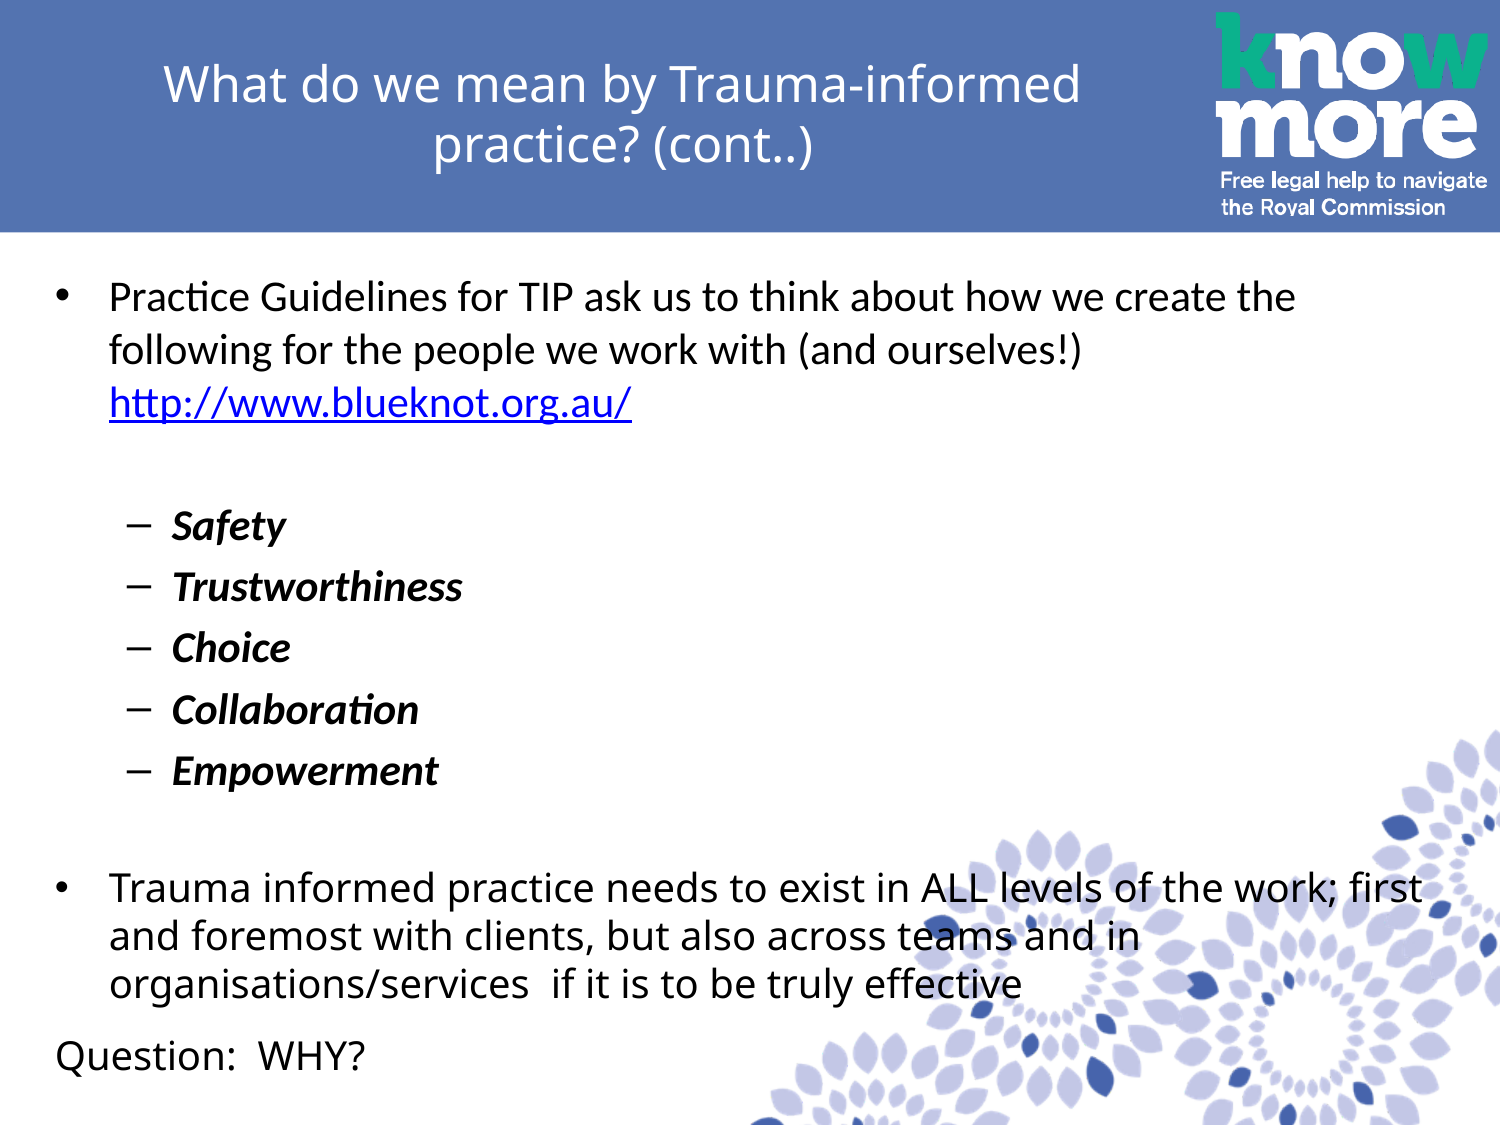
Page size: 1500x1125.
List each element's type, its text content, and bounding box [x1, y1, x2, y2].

picture [1215, 12, 1488, 219]
text_box [0, 0, 1500, 233]
text_box [45, 312, 1439, 603]
list Practice Guidelines for TIP ask us to think about how we create the following for the people we work with (and ourselves!) http://www.blueknot.org.au/ Safety Trustworthiness Choice Collaboration Empowerment Trauma informed practice needs to exist in ALL levels of the work; first and foremost with clients, but also across teams and in organisations/services if it is to be truly effective Question: WHY? [39, 260, 1454, 1094]
title What do we mean by Trauma-informed practice? (cont..) [75, 45, 1172, 181]
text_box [740, 729, 1500, 1125]
